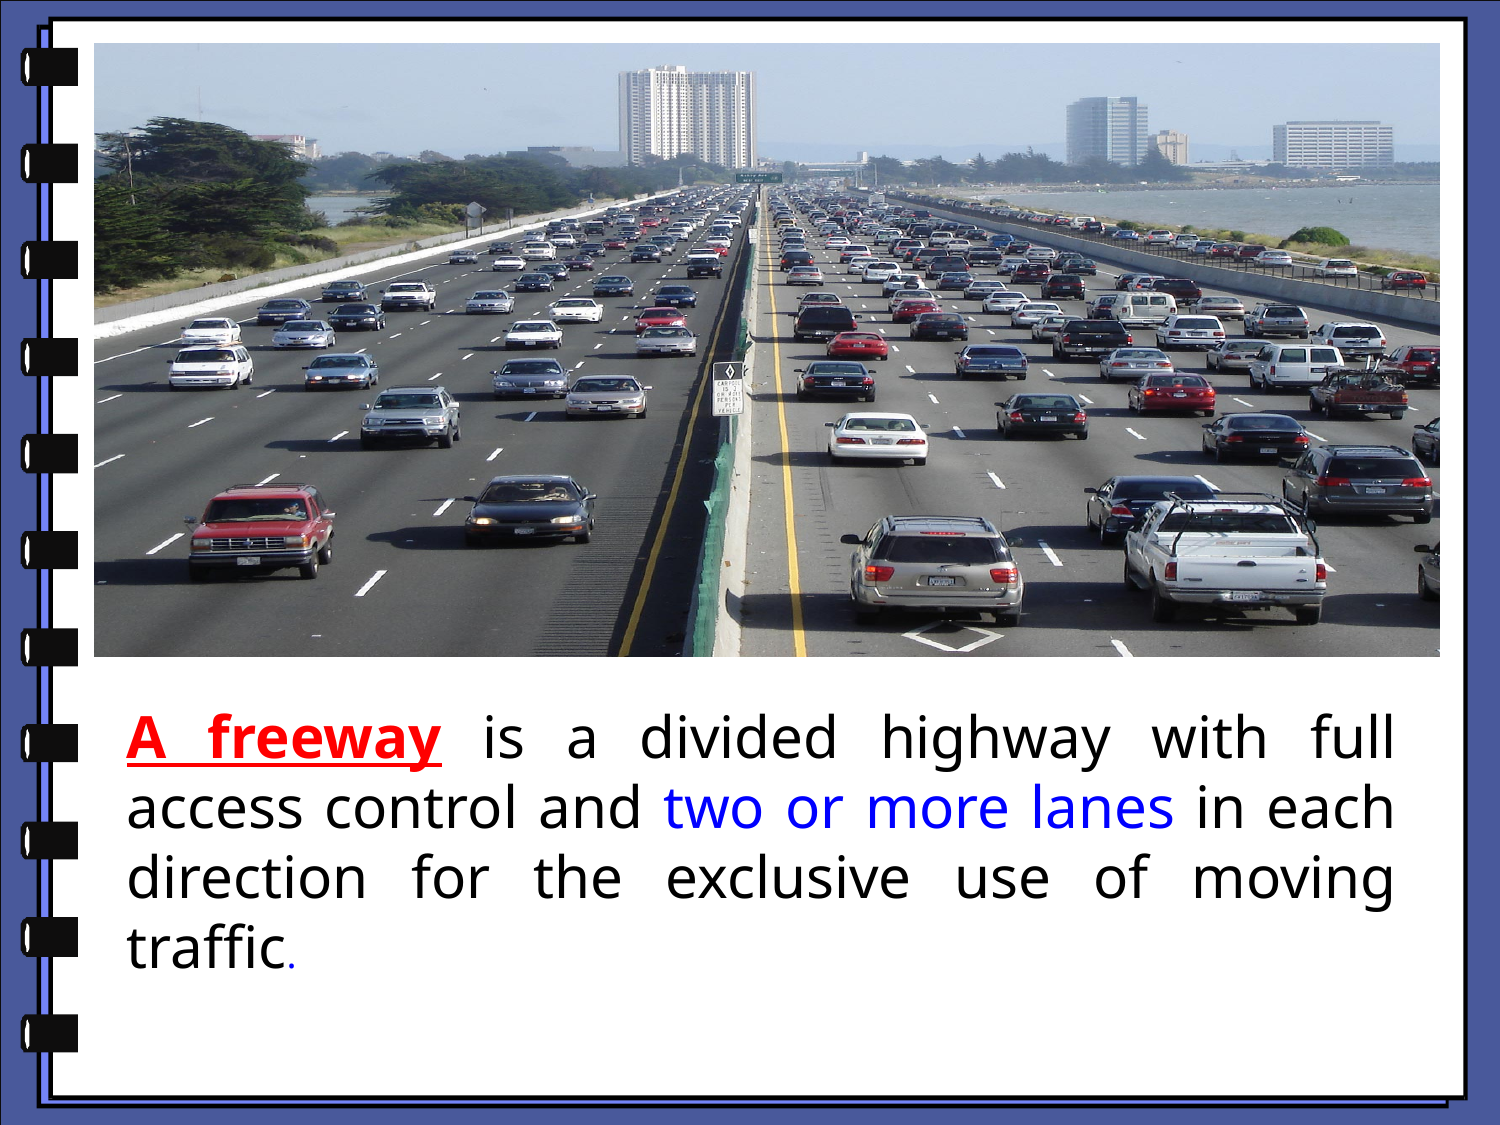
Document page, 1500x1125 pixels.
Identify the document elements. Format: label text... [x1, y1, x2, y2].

picture [94, 42, 1440, 658]
text_box A freeway is a divided highway with full access control and two or more lanes in each direction for the exclusive use of moving traffic. [112, 692, 1412, 987]
